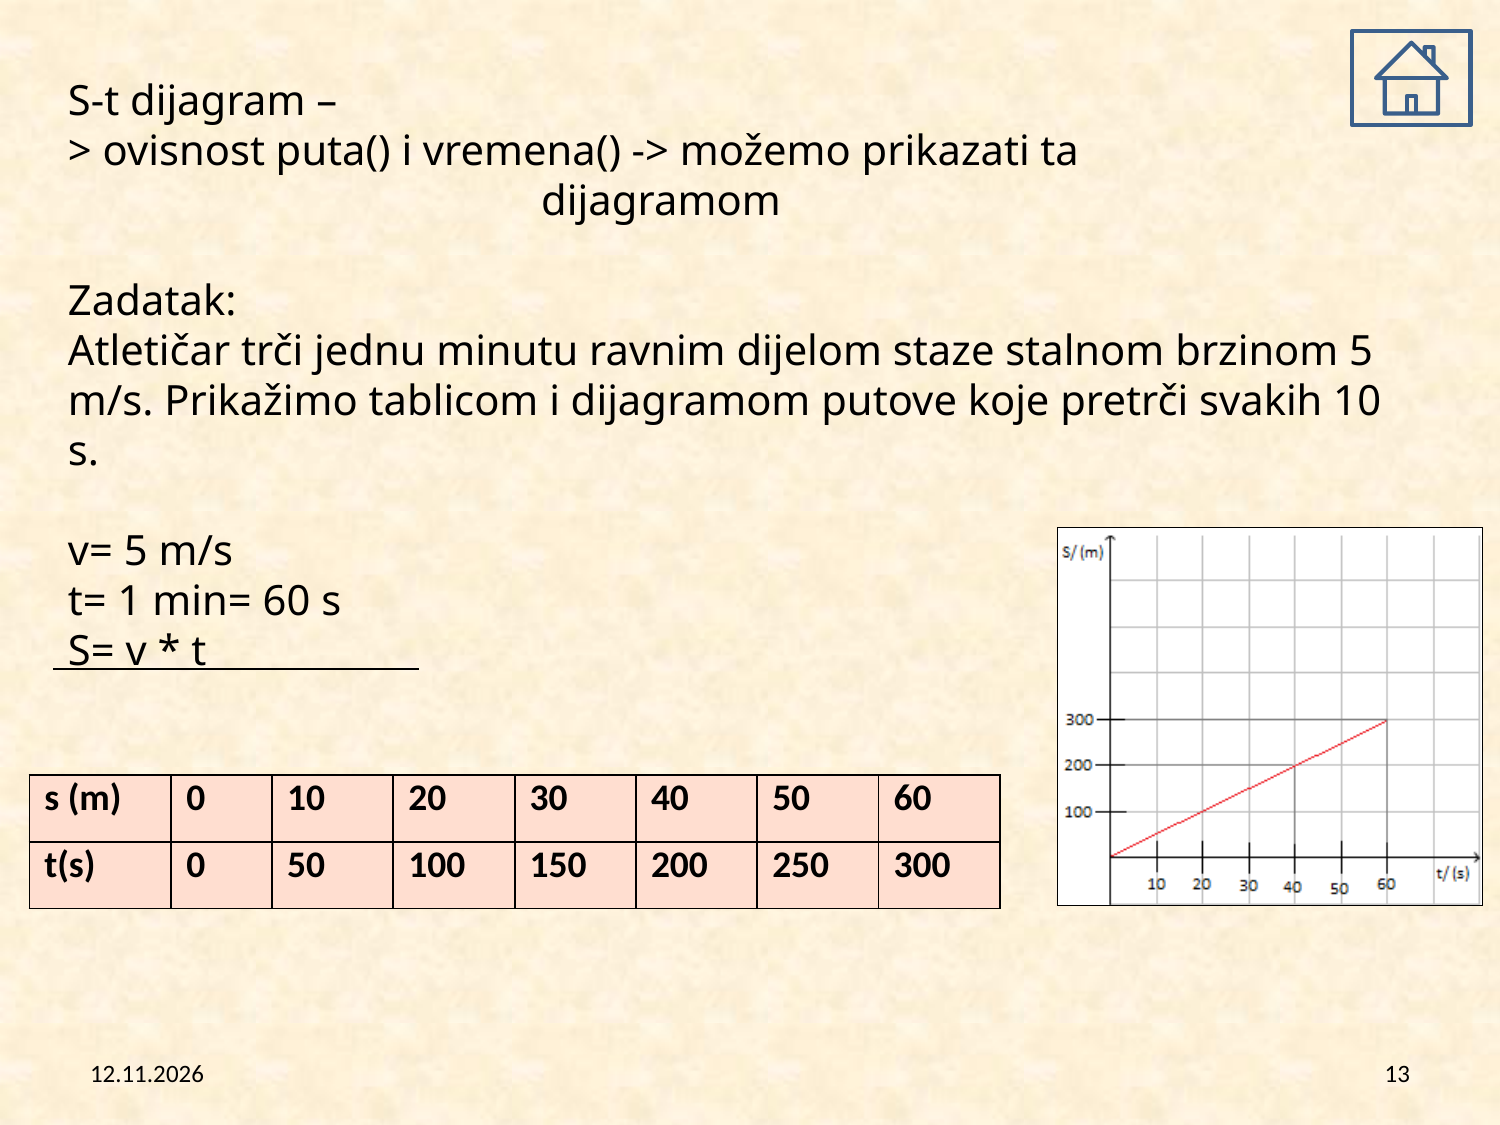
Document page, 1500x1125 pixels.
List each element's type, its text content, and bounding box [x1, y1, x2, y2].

table_cell 0 [172, 843, 271, 908]
table_header 20 [394, 776, 514, 841]
table_header 50 [758, 776, 878, 841]
table_cell t(s) [30, 843, 170, 908]
table_cell 200 [637, 843, 756, 908]
table_header 10 [273, 776, 392, 841]
table_header s (m) [30, 776, 170, 841]
table_cell 100 [394, 843, 514, 908]
table_cell 150 [516, 843, 635, 908]
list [1056, 526, 1483, 906]
table_header 0 [172, 776, 271, 841]
text_box S-t dijagram – > ovisnost puta() i vremena() -> možemo prikazati ta dijagramom Zadatak: Atletičar trči jednu minutu ravnim dijelom staze stalnom brzinom 5 m/s. Prikažimo tablicom i dijagramom putove koje pretrči svakih 10 s. v= 5 m/s t= 1 min= 60 s S= v * t [53, 66, 1424, 682]
table_cell 250 [758, 843, 878, 908]
table_header 40 [637, 776, 756, 841]
picture [0, 0, 1500, 1125]
table_header 60 [879, 776, 999, 841]
table_header 30 [516, 776, 635, 841]
slide_number 13 [1074, 1042, 1425, 1103]
table_cell 300 [879, 843, 999, 908]
table_cell 50 [273, 843, 392, 908]
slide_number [75, 1042, 425, 1103]
text_box [1350, 29, 1473, 127]
